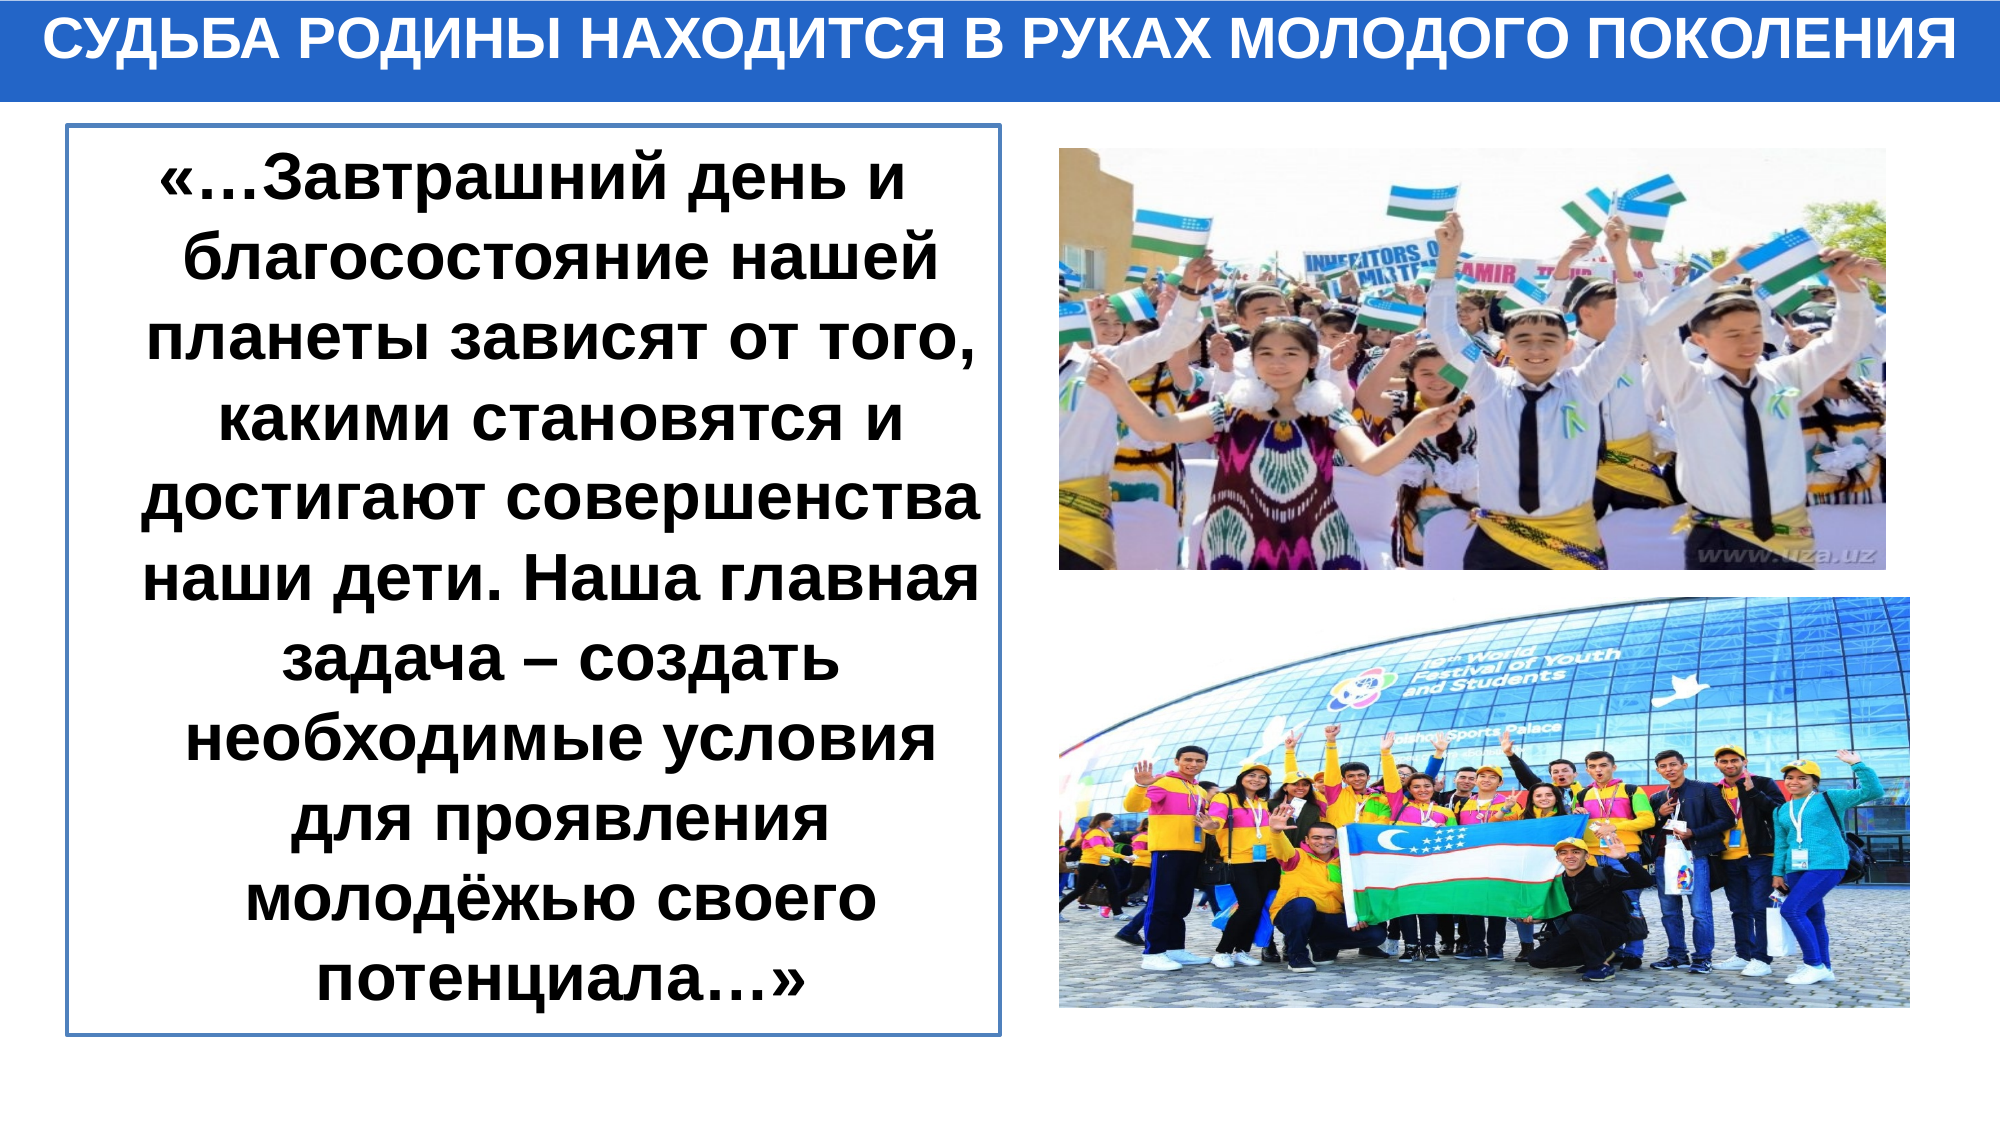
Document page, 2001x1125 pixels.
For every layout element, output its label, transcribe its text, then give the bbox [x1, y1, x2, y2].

picture [1058, 148, 1887, 571]
text_box СУДЬБА РОДИНЫ НАХОДИТСЯ В РУКАХ МОЛОДОГО ПОКОЛЕНИЯ [0, 0, 2000, 102]
list «…Завтрашний день и благосостояние нашей планеты зависят от того, какими становятся и достигают совершенства наши дети. Наша главная задача – создать необходимые условия для проявления молодёжью своего потенциала…» [65, 123, 1002, 1037]
picture [1058, 597, 1910, 1009]
